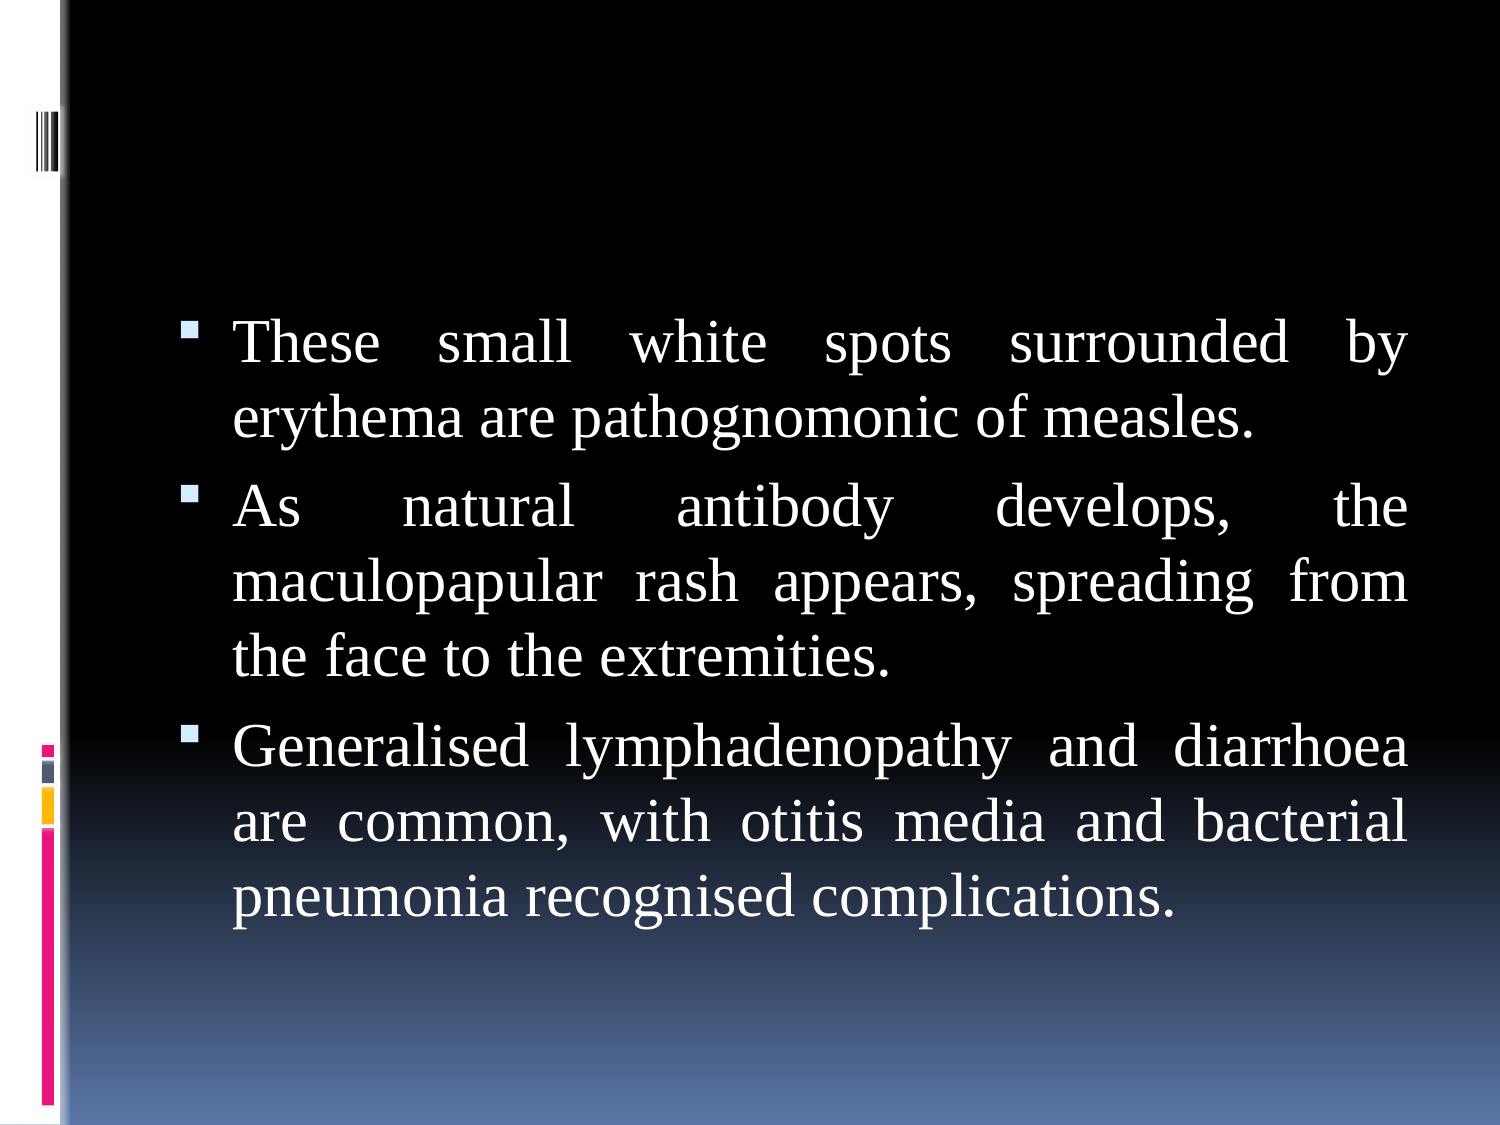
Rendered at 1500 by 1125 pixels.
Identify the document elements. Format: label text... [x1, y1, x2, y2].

list These small white spots surrounded by erythema are pathognomonic of measles. As natural antibody develops, the maculopapular rash appears, spreading from the face to the extremities. Generalised lymphadenopathy and diarrhoea are common, with otitis media and bacterial pneumonia recognised complications. [150, 292, 1425, 1043]
